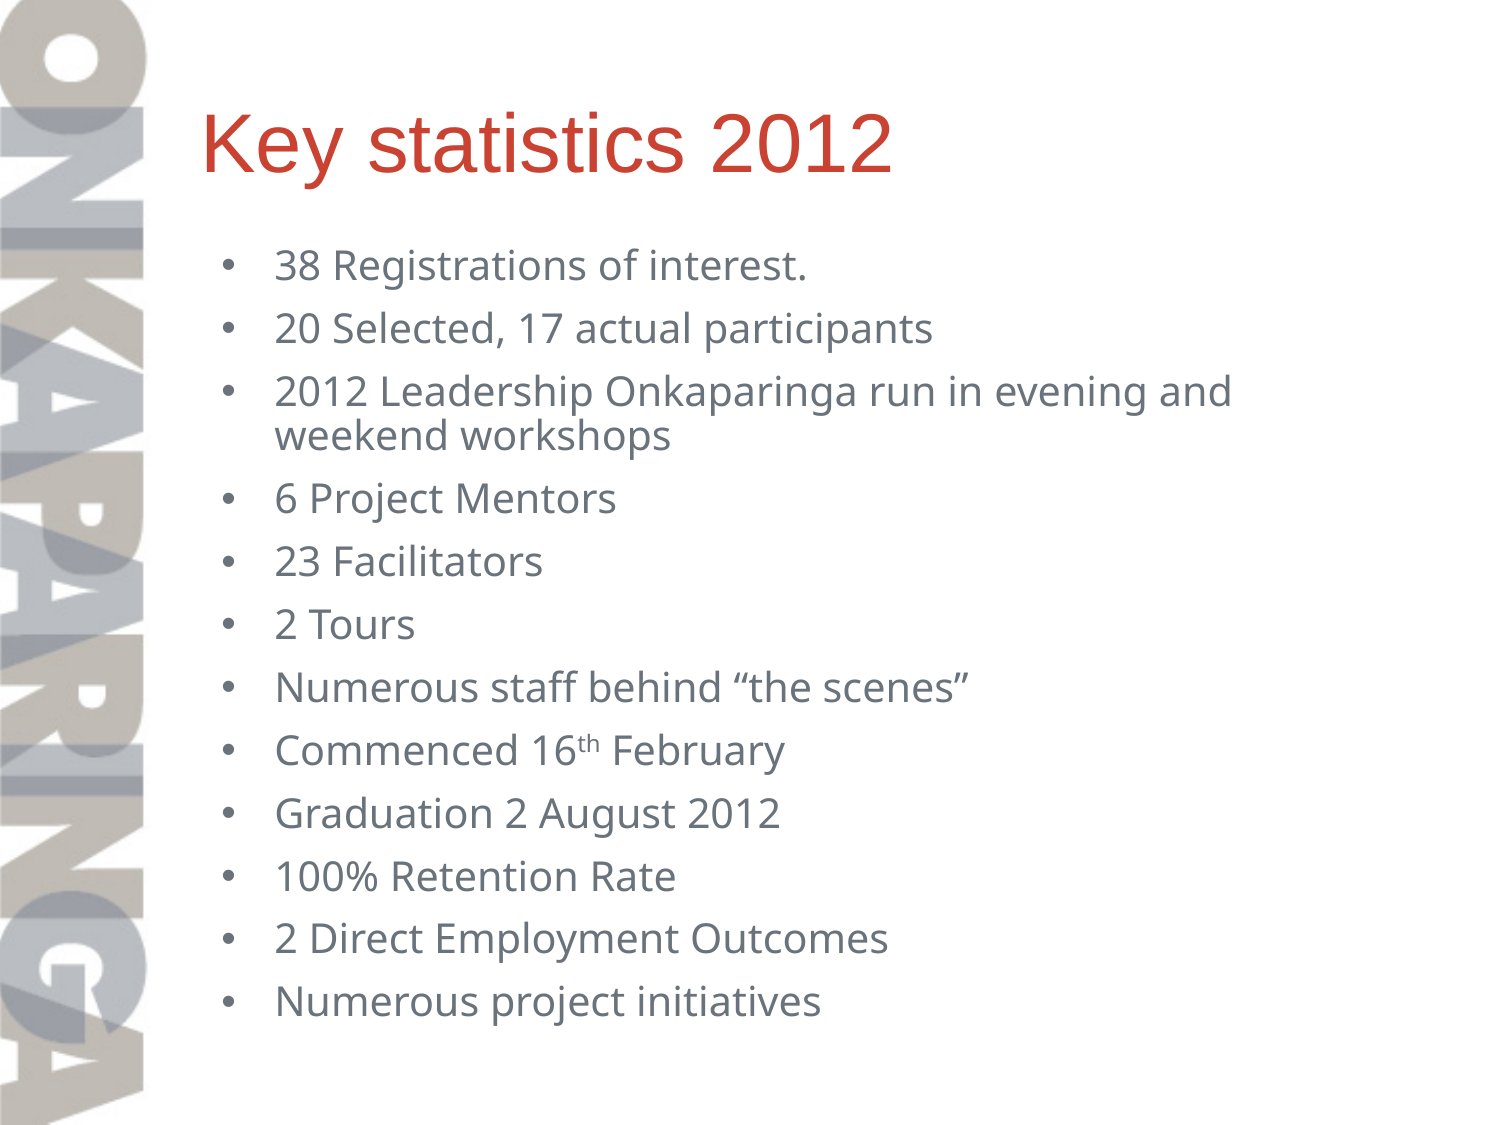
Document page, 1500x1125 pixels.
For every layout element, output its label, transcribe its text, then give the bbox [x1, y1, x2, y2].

title Key statistics 2012 [185, 45, 1500, 233]
picture [0, 0, 163, 1125]
list 38 Registrations of interest. 20 Selected, 17 actual participants 2012 Leadership Onkaparinga run in evening and weekend workshops 6 Project Mentors 23 Facilitators 2 Tours Numerous staff behind “the scenes” Commenced 16th February Graduation 2 August 2012 100% Retention Rate 2 Direct Employment Outcomes Numerous project initiatives [206, 237, 1353, 1047]
